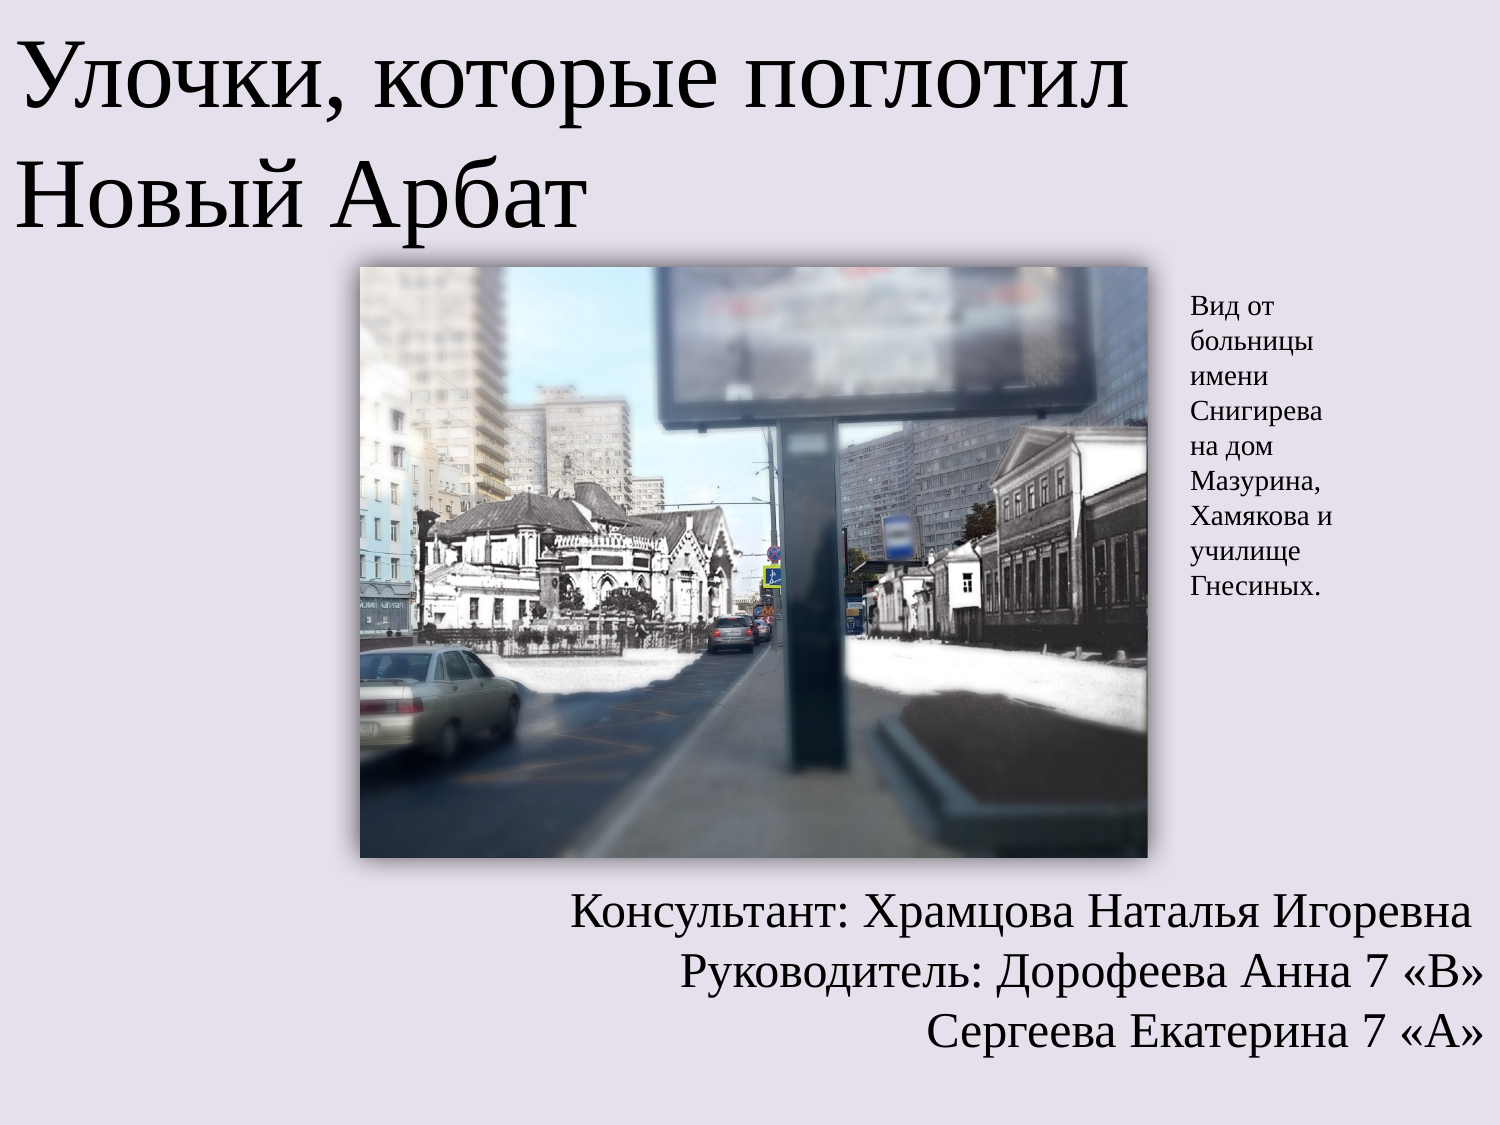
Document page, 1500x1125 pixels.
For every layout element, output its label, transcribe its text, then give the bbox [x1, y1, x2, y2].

text_box Вид от больницы имени Снигирева на дом Мазурина, Хамякова и училище Гнесиных. [1175, 278, 1353, 609]
picture [359, 266, 1148, 858]
text_box Консультант: Храмцова Наталья Игоревна Руководитель: Дорофеева Анна 7 «В» Сергеева Екатерина 7 «А» [224, 869, 1500, 1065]
text_box Улочки, которые поглотил Новый Арбат [0, 0, 1406, 255]
